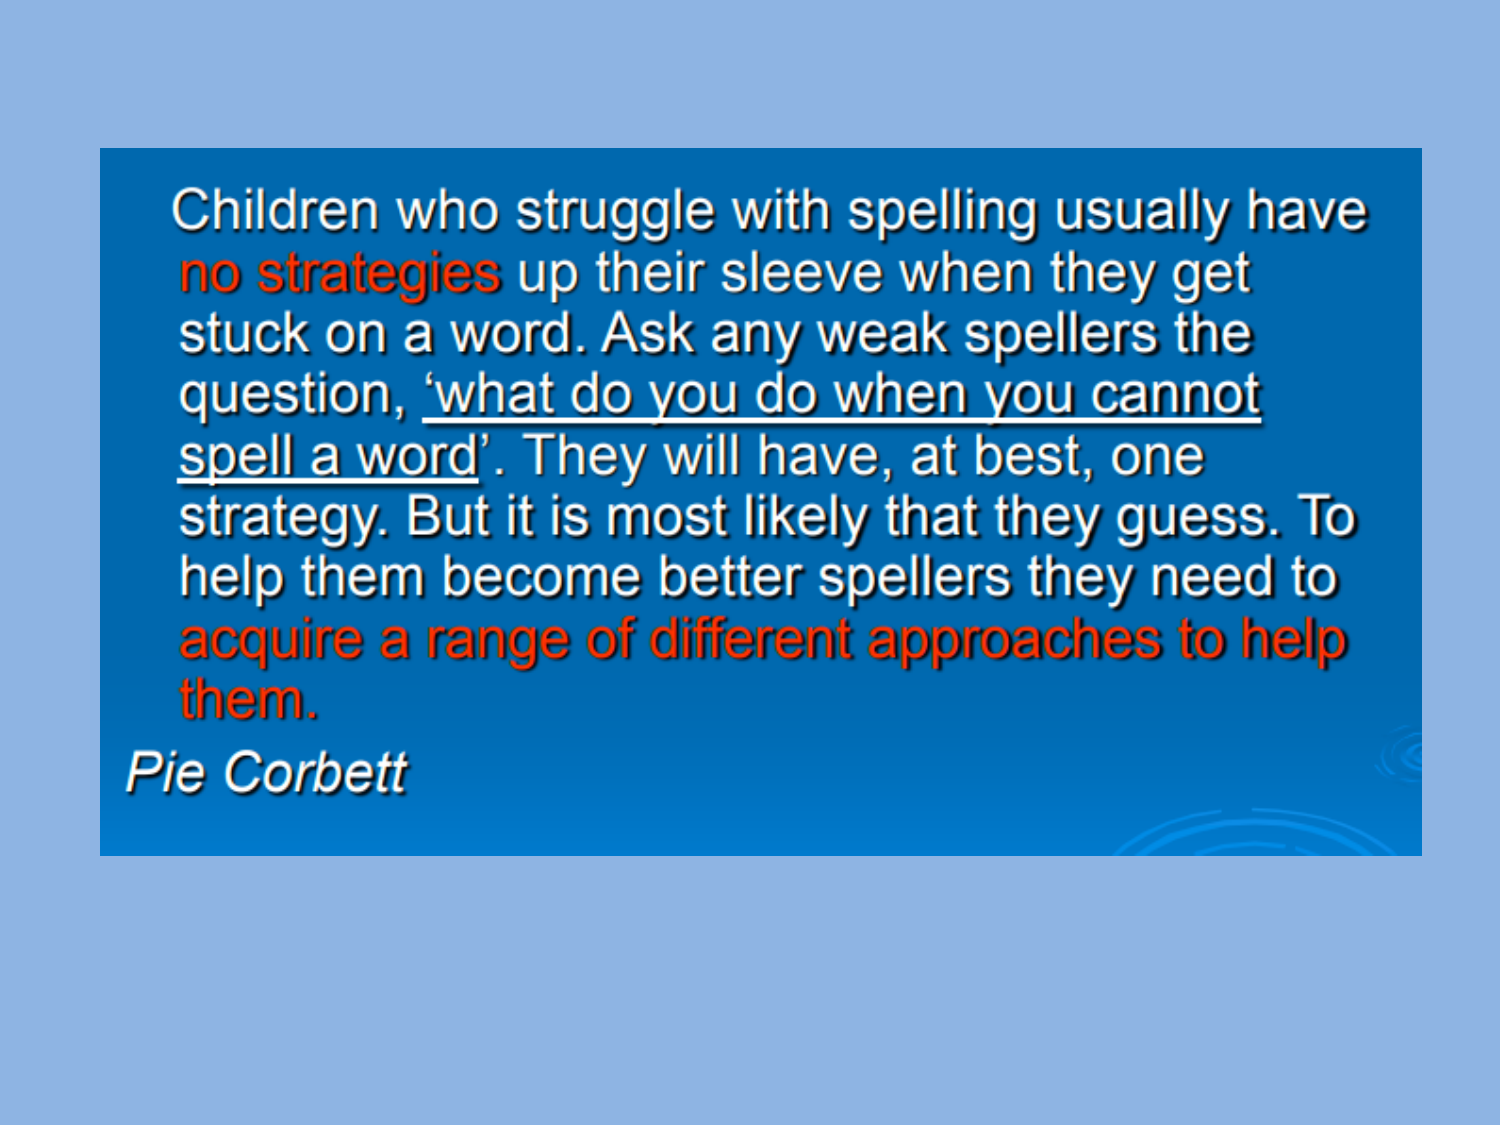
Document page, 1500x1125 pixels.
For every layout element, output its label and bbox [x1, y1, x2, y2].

list [100, 148, 1422, 856]
